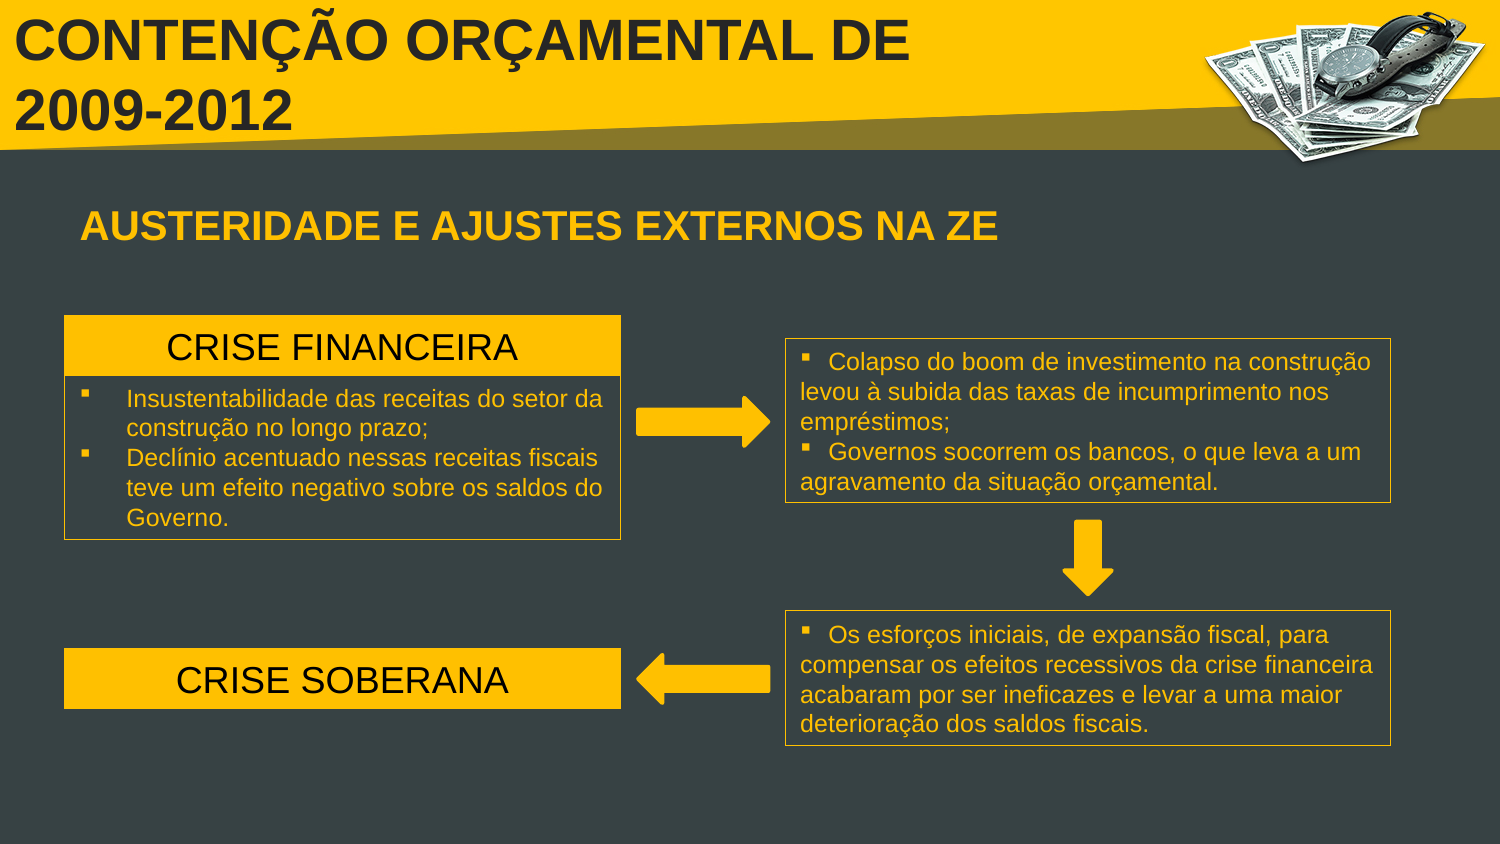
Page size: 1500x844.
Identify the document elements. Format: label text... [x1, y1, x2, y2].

title CONTENÇÃO ORÇAMENTAL DE 2009-2012 [0, 0, 1199, 146]
list AUSTERIDADE E AJUSTES EXTERNOS NA ZE [64, 185, 1459, 262]
picture [0, 0, 1500, 844]
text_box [64, 315, 1391, 748]
